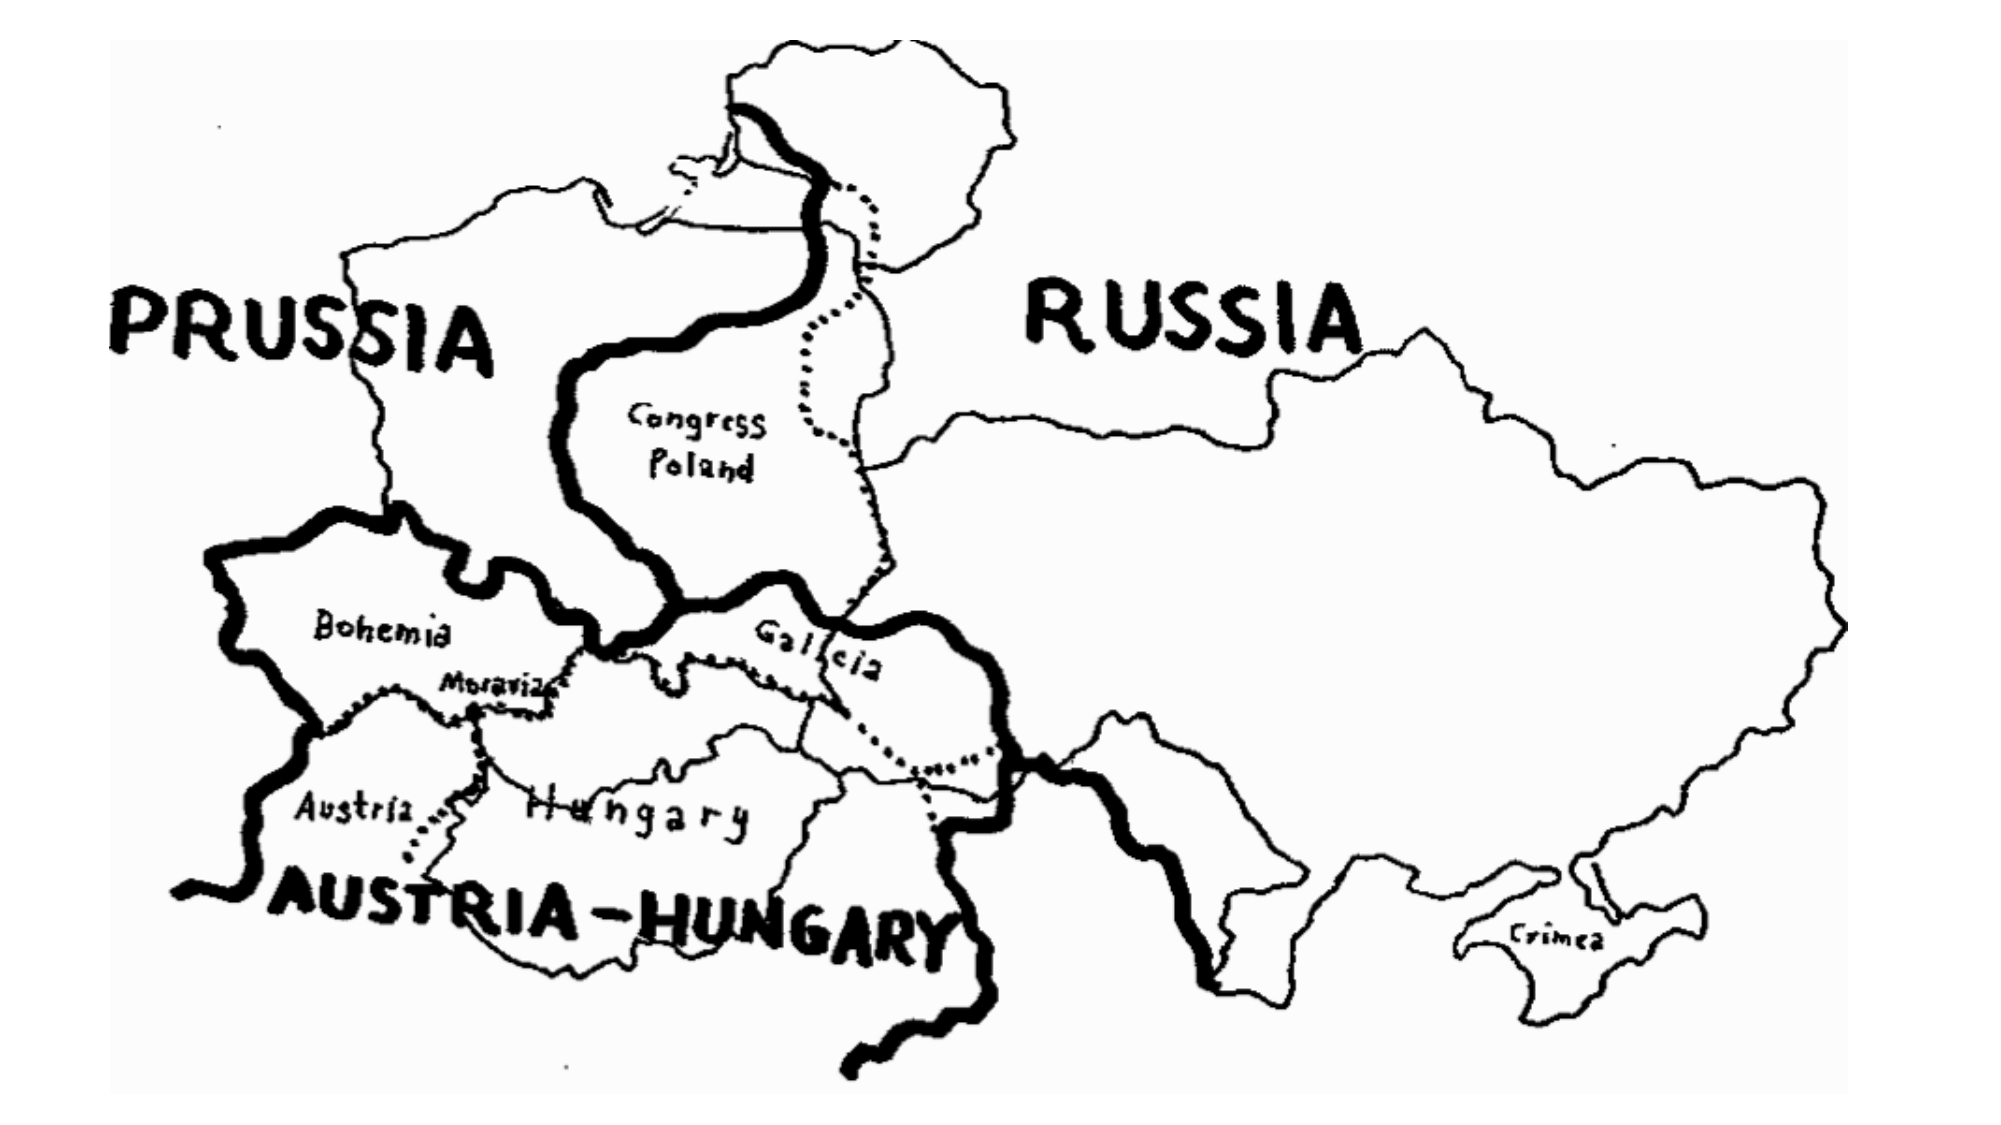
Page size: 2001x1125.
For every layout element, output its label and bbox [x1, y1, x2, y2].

picture [108, 40, 1848, 1094]
